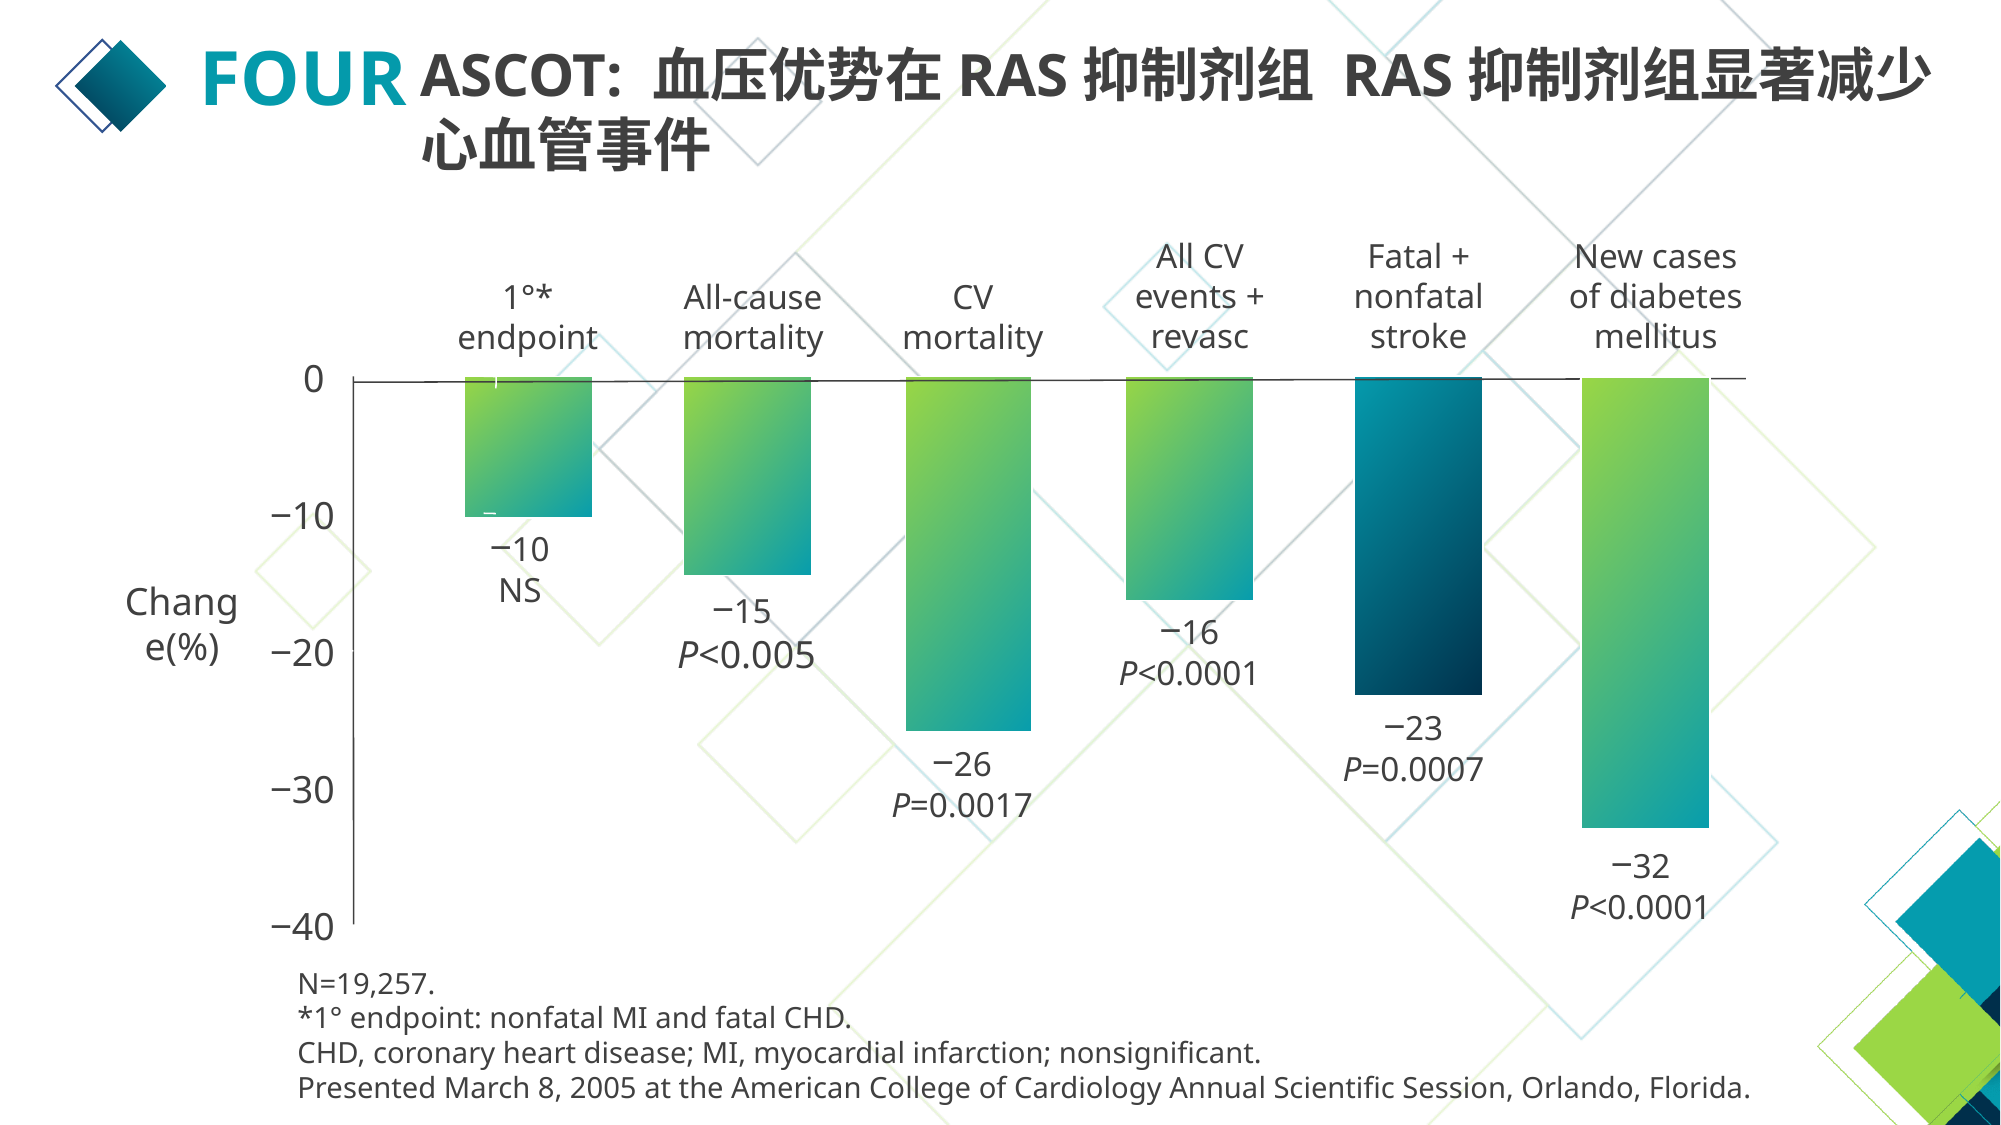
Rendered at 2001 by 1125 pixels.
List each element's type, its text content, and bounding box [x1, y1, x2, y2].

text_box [185, 23, 1965, 188]
text_box N=19,257. *1° endpoint: nonfatal MI and fatal CHD. CHD, coronary heart disease; MI, myocardial infarction; nonsignificant. Presented March 8, 2005 at the American College of Cardiology Annual Scientific Session, Orlando, Florida. [282, 957, 1768, 1113]
picture [1798, 691, 2001, 1125]
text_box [115, 228, 1786, 949]
